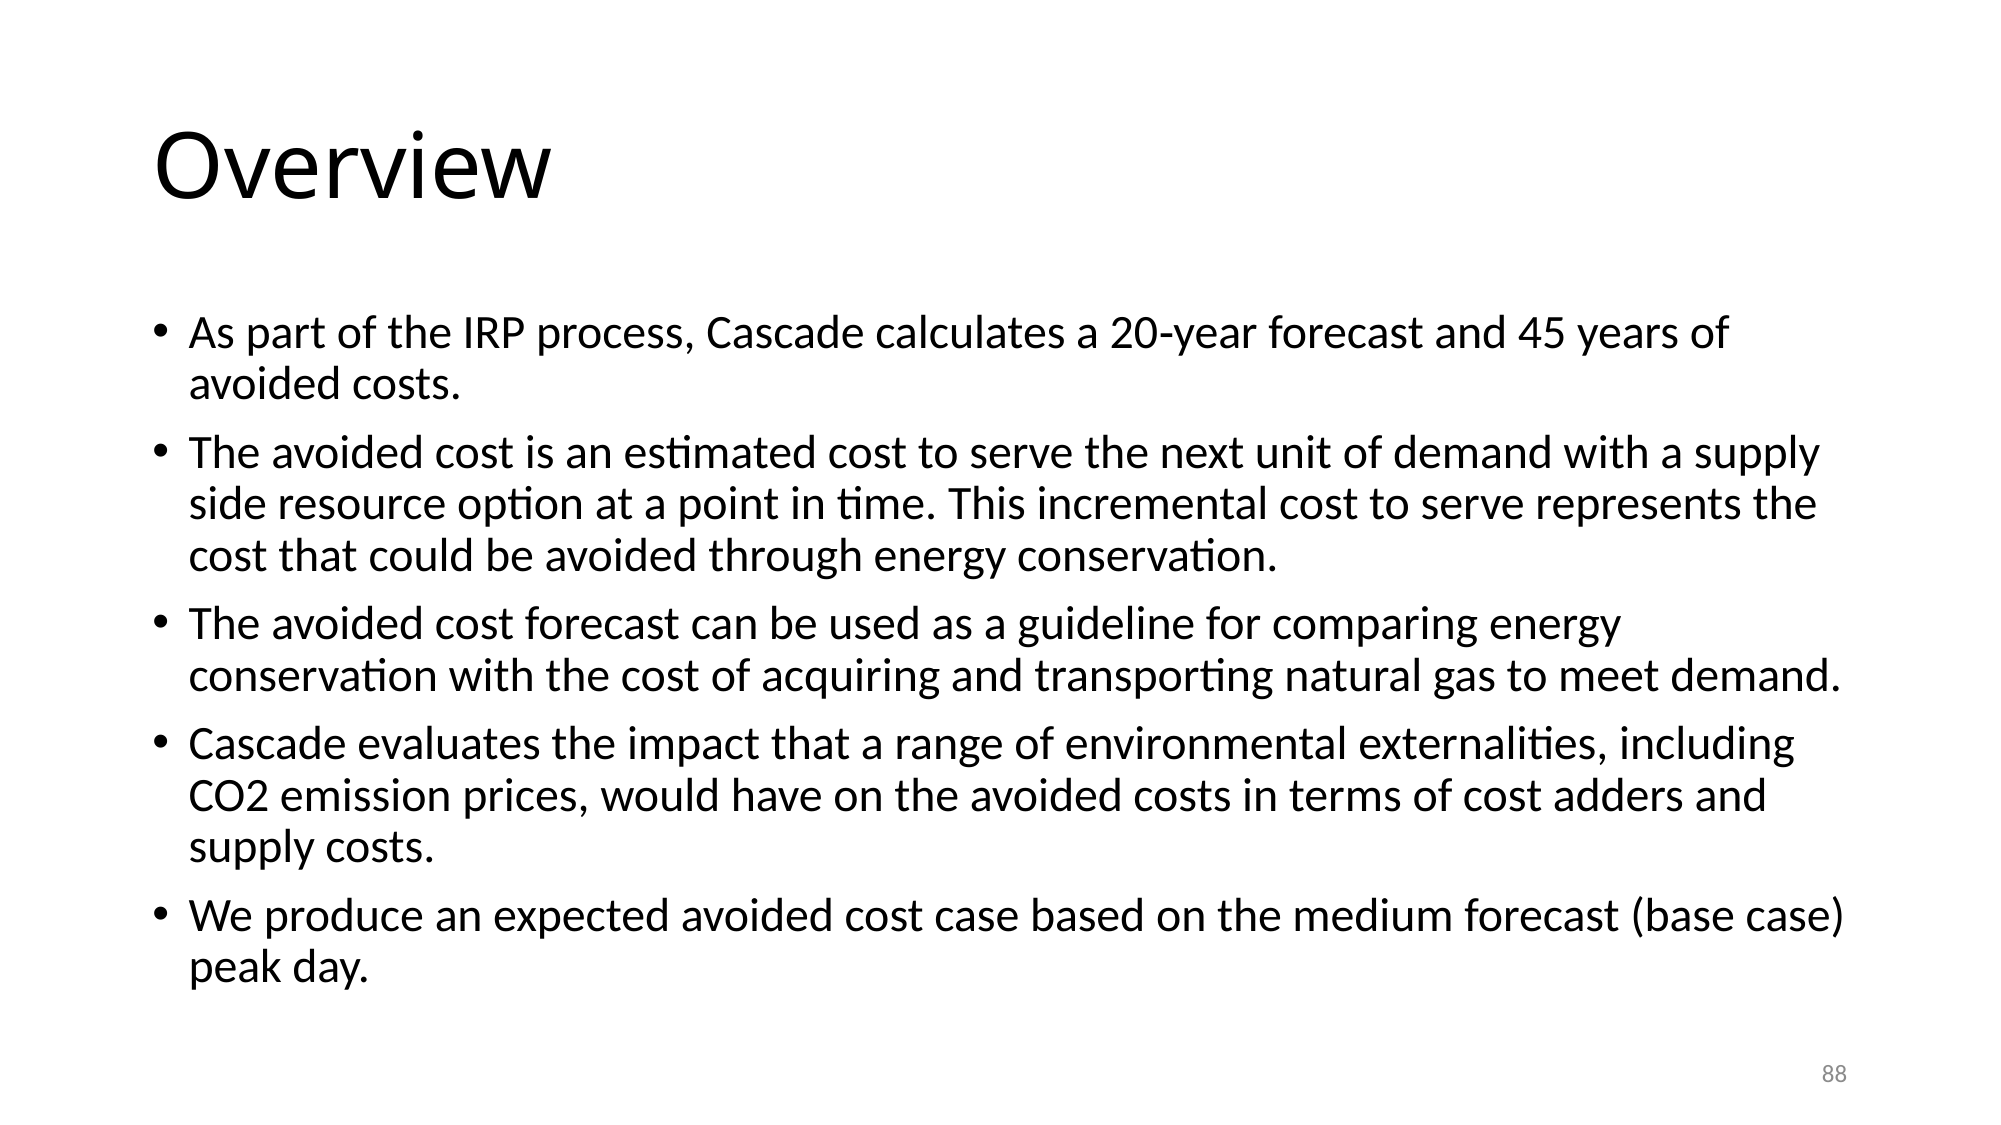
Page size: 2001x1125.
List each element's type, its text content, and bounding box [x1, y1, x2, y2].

title Overview [137, 59, 1863, 278]
list As part of the IRP process, Cascade calculates a 20‐year forecast and 45 years of avoided costs. The avoided cost is an estimated cost to serve the next unit of demand with a supply side resource option at a point in time. This incremental cost to serve represents the cost that could be avoided through energy conservation. The avoided cost forecast can be used as a guideline for comparing energy conservation with the cost of acquiring and transporting natural gas to meet demand. Cascade evaluates the impact that a range of environmental externalities, including CO2 emission prices, would have on the avoided costs in terms of cost adders and supply costs. We produce an expected avoided cost case based on the medium forecast (base case) peak day. [137, 299, 1863, 1014]
slide_number 88 [1412, 1042, 1863, 1103]
